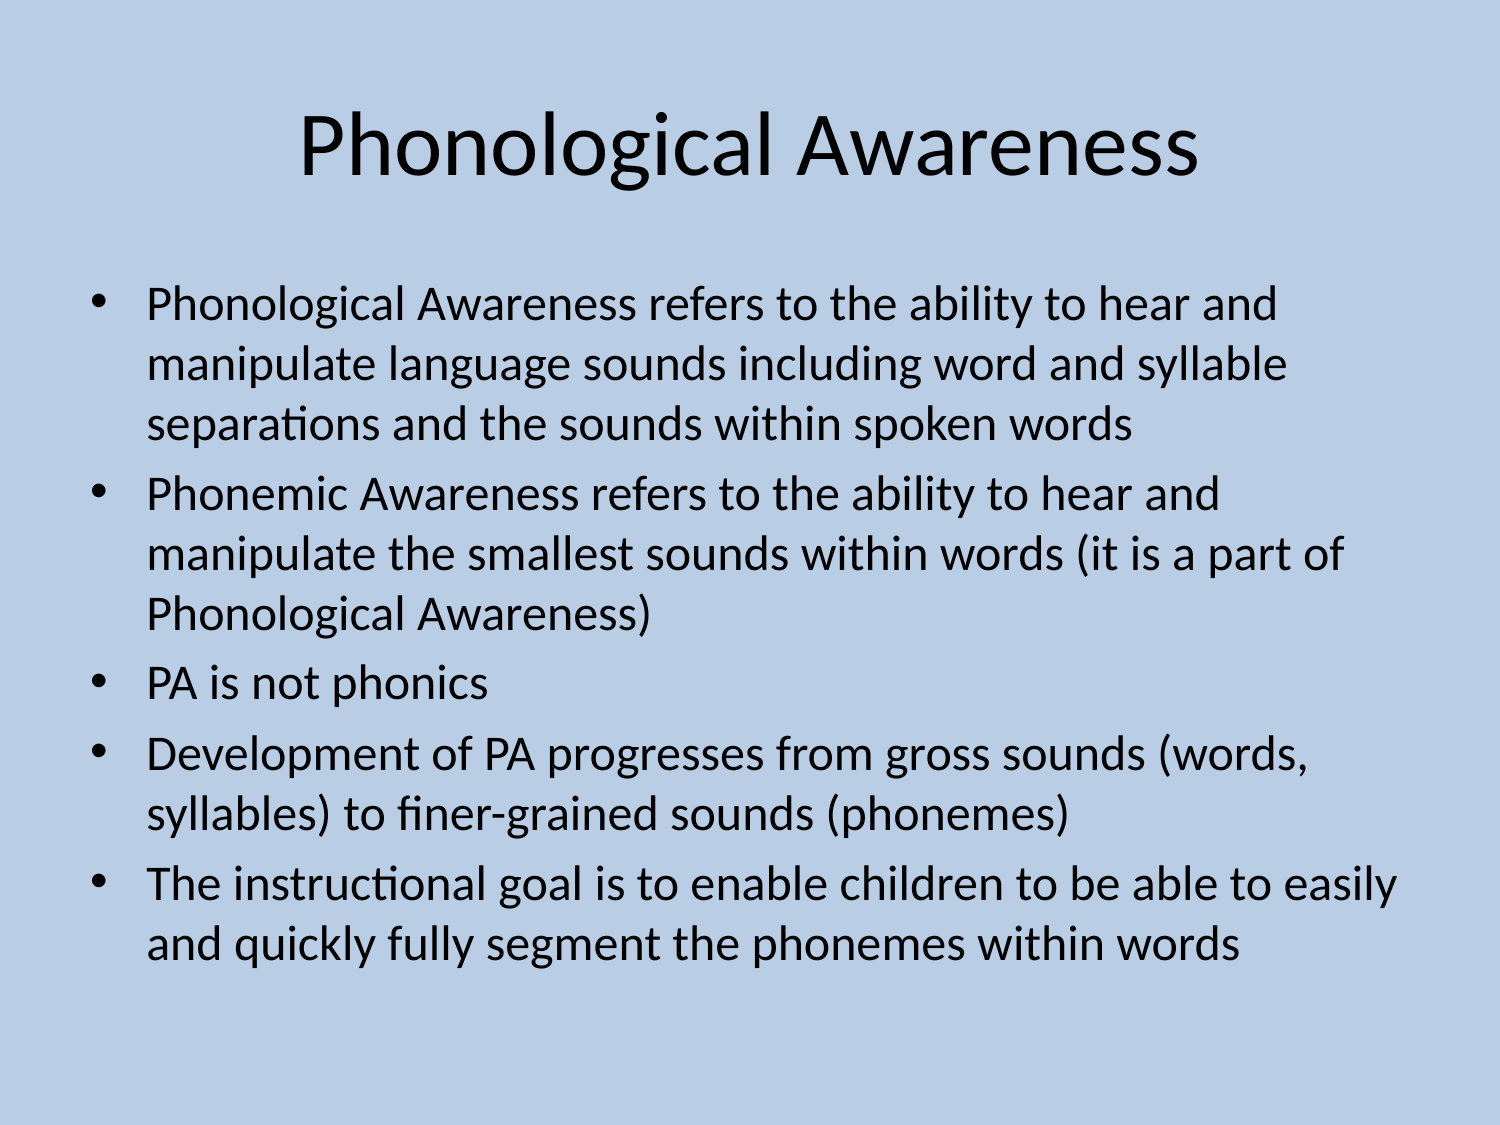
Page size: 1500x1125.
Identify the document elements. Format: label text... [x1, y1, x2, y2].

title Phonological Awareness [75, 45, 1425, 233]
list Phonological Awareness refers to the ability to hear and manipulate language sounds including word and syllable separations and the sounds within spoken words Phonemic Awareness refers to the ability to hear and manipulate the smallest sounds within words (it is a part of Phonological Awareness) PA is not phonics Development of PA progresses from gross sounds (words, syllables) to finer-grained sounds (phonemes) The instructional goal is to enable children to be able to easily and quickly fully segment the phonemes within words [75, 262, 1425, 1005]
